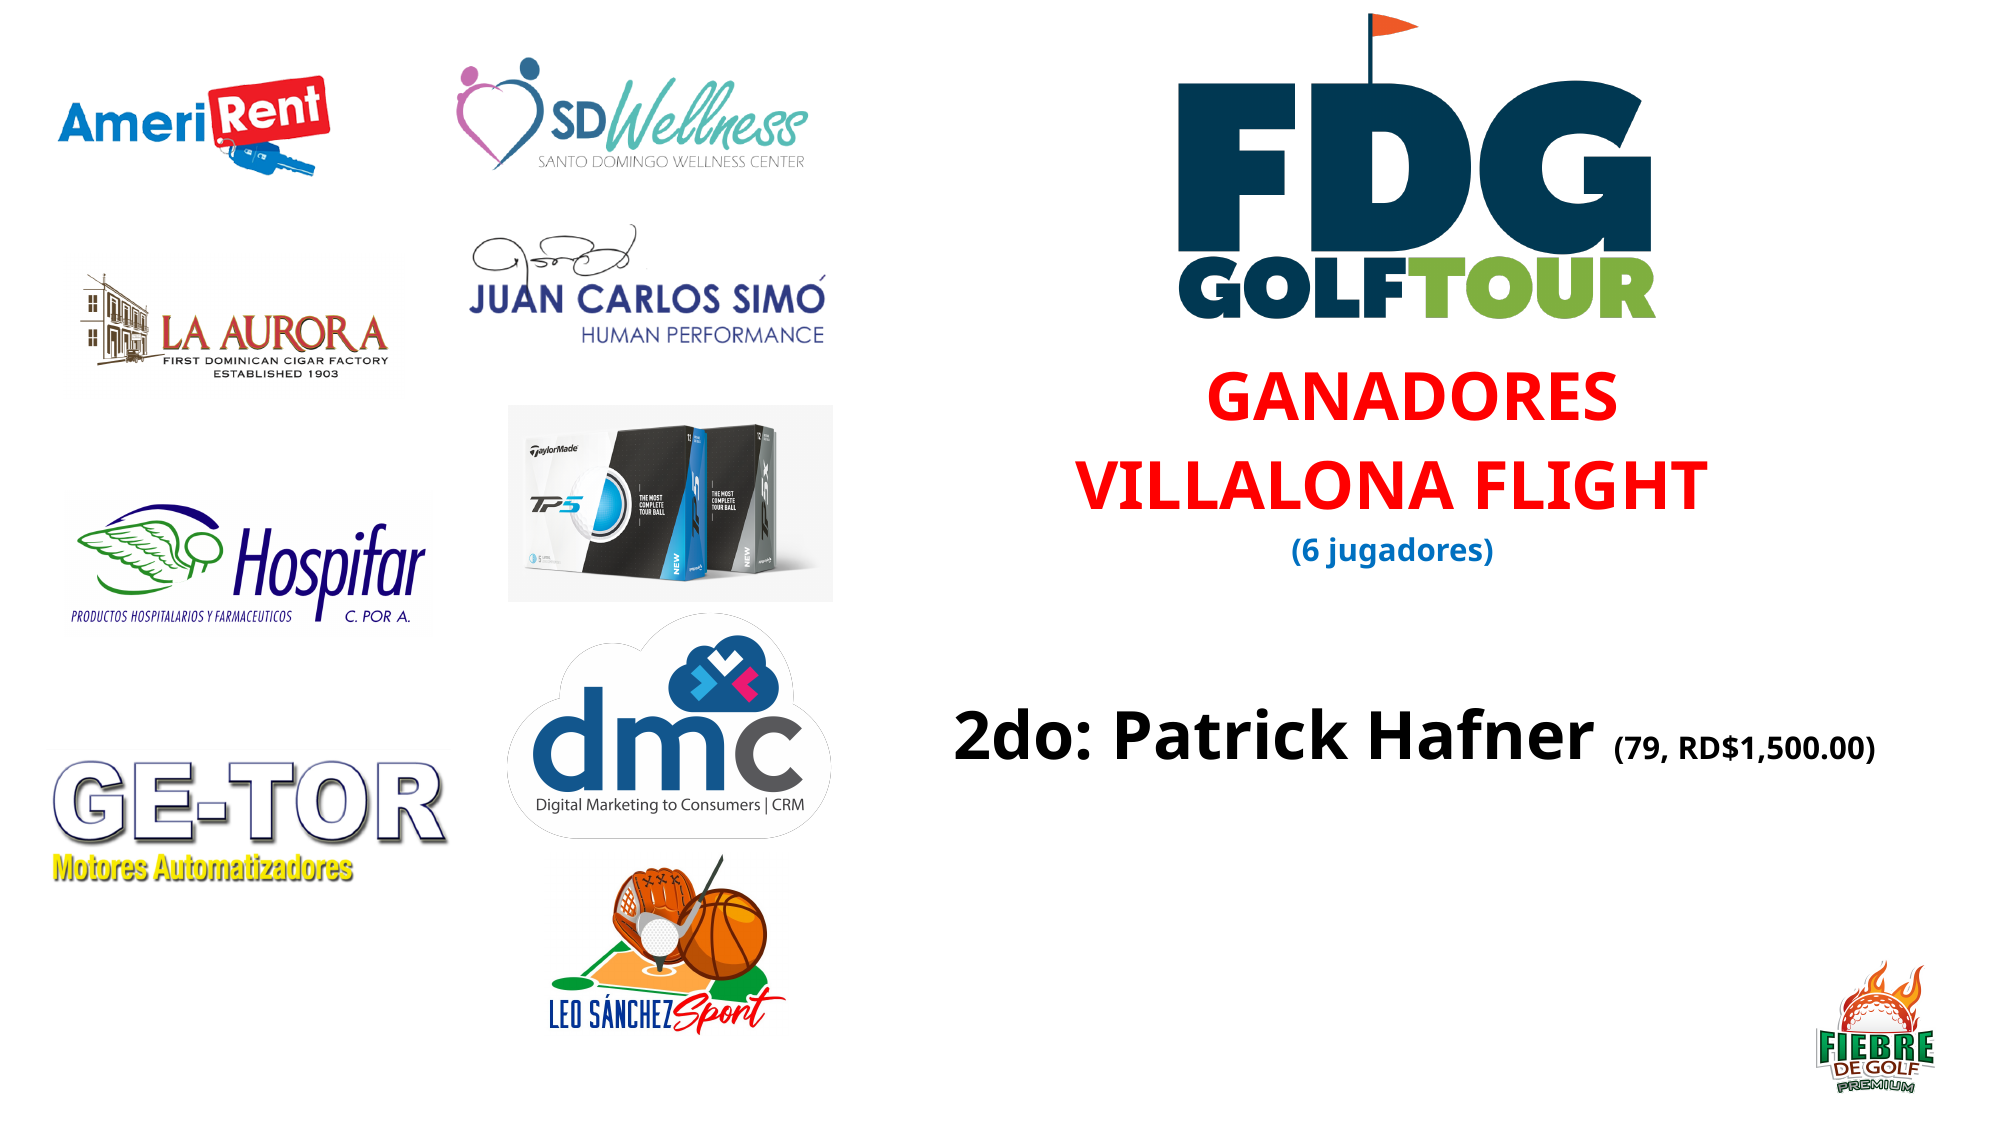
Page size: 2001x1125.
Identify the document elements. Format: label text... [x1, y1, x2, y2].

picture [442, 42, 816, 182]
picture [505, 609, 833, 847]
picture [1813, 955, 1939, 1097]
picture [442, 188, 877, 602]
picture [63, 253, 405, 399]
picture [46, 749, 451, 890]
text_box 2do: Patrick Hafner (79, RD$1,500.00) [815, 589, 2000, 957]
picture [1168, 0, 1690, 323]
picture [544, 852, 790, 1036]
picture [64, 490, 433, 637]
text_box GANADORES VILLALONA FLIGHT (6 jugadores) [908, 339, 1877, 589]
picture [57, 66, 331, 182]
